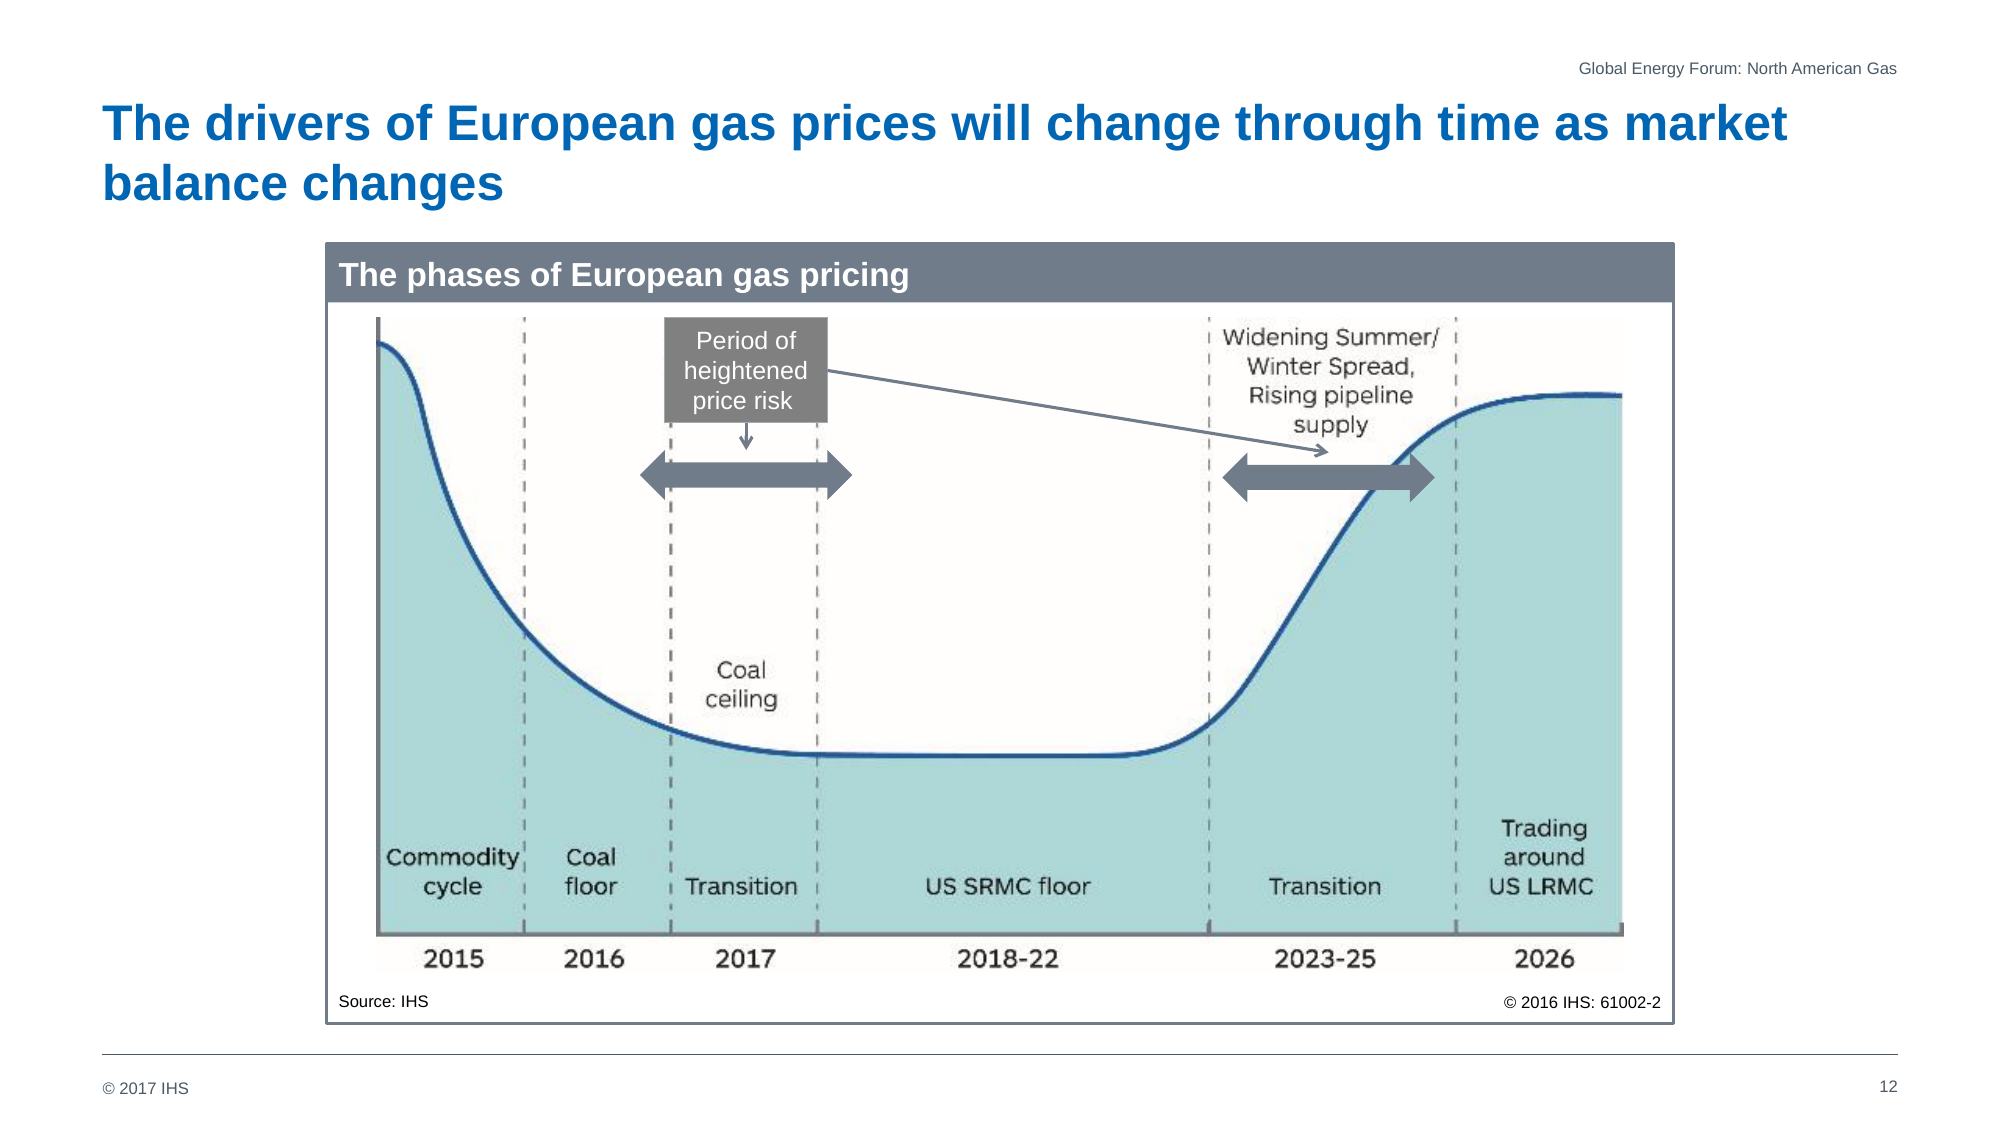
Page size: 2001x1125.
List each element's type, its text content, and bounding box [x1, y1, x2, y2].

footer Global Energy Forum: North American Gas [1031, 19, 1898, 79]
picture [375, 317, 1624, 973]
text_box Source: IHS [326, 981, 538, 1024]
text_box [325, 242, 1675, 1025]
slide_number 12 [1771, 1068, 1898, 1104]
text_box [827, 370, 1329, 453]
text_box © 2016 IHS: 61002-2 [1448, 973, 1674, 1024]
title The drivers of European gas prices will change through time as market balance changes [102, 90, 1899, 220]
